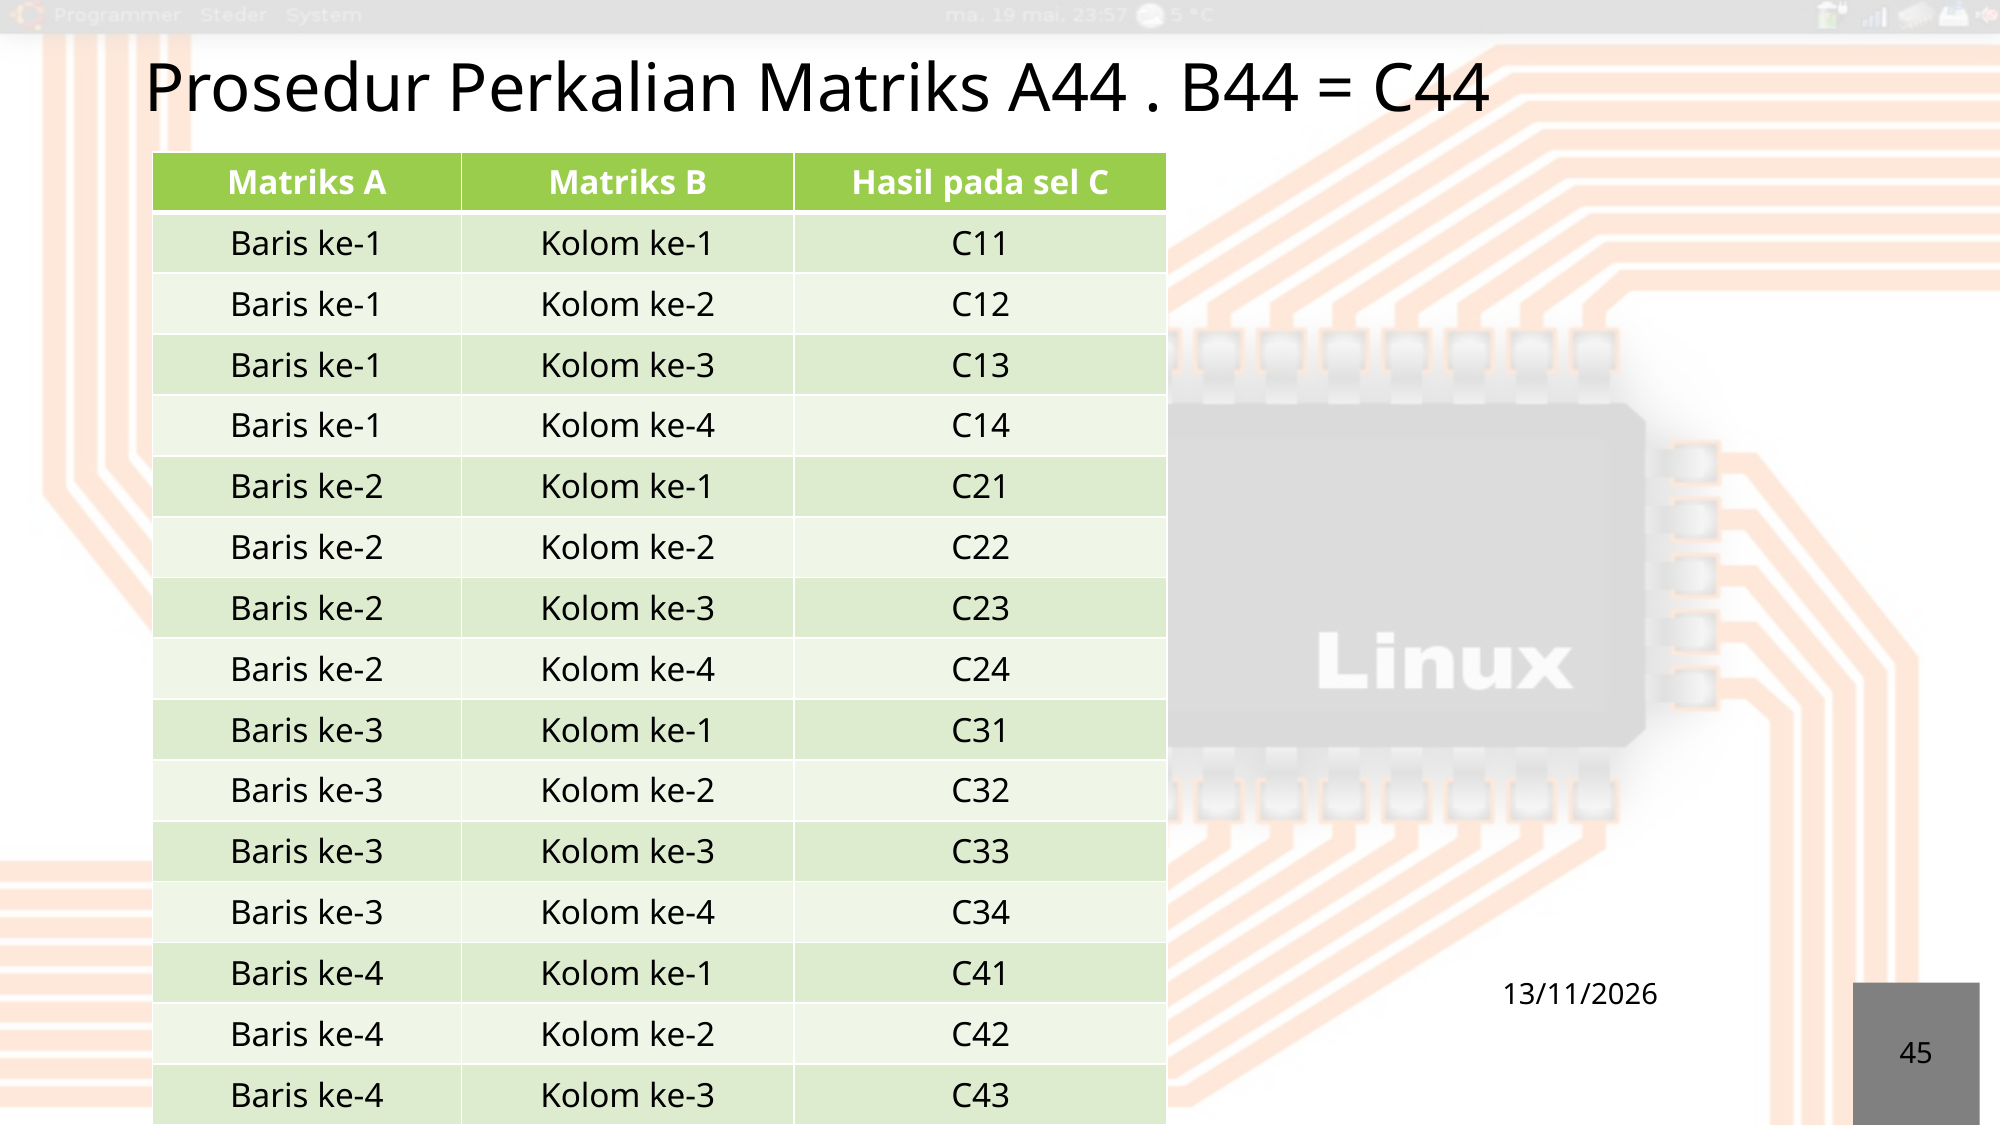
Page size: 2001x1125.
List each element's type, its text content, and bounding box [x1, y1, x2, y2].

table_cell Baris ke-3 [153, 822, 461, 881]
table_cell Kolom ke-3 [462, 578, 793, 637]
table_cell Kolom ke-2 [462, 761, 793, 820]
table_cell C12 [795, 274, 1166, 333]
table_cell Baris ke-3 [153, 761, 461, 820]
table_cell Kolom ke-3 [462, 335, 793, 394]
table_cell Kolom ke-3 [462, 1065, 793, 1124]
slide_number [1223, 965, 1674, 1025]
table_cell Kolom ke-4 [462, 396, 793, 455]
table_cell C32 [795, 761, 1166, 820]
table_cell C14 [795, 396, 1166, 455]
table_cell C13 [795, 335, 1166, 394]
table_cell C33 [795, 822, 1166, 881]
table_cell C24 [795, 639, 1166, 698]
table_cell Baris ke-2 [153, 518, 461, 577]
table_cell C21 [795, 457, 1166, 516]
table_cell Baris ke-4 [153, 1004, 461, 1063]
table_cell Kolom ke-2 [462, 1004, 793, 1063]
table_cell Baris ke-1 [153, 335, 461, 394]
table_cell Kolom ke-4 [462, 639, 793, 698]
table_cell Kolom ke-3 [462, 822, 793, 881]
table_cell C42 [795, 1004, 1166, 1063]
table_cell C34 [795, 882, 1166, 942]
table_cell Kolom ke-1 [462, 215, 793, 272]
table_cell Baris ke-4 [153, 1065, 461, 1124]
table_cell Baris ke-3 [153, 882, 461, 942]
table_header Matriks A [153, 153, 461, 210]
table_cell Baris ke-1 [153, 215, 461, 272]
table_cell C22 [795, 518, 1166, 577]
table_cell Kolom ke-1 [462, 943, 793, 1002]
table_header Matriks B [462, 153, 793, 210]
table_cell Baris ke-2 [153, 457, 461, 516]
table_cell Baris ke-4 [153, 943, 461, 1002]
table_cell Baris ke-2 [153, 639, 461, 698]
table_cell C11 [795, 215, 1166, 272]
table_cell Kolom ke-1 [462, 700, 793, 759]
table_cell Baris ke-1 [153, 274, 461, 333]
table_cell C23 [795, 578, 1166, 637]
table_cell Baris ke-3 [153, 700, 461, 759]
table_cell C41 [795, 943, 1166, 1002]
slide_number 45 [1853, 982, 1980, 1125]
table_cell C31 [795, 700, 1166, 759]
table_cell Kolom ke-4 [462, 882, 793, 942]
table_cell Kolom ke-2 [462, 518, 793, 577]
table_header Hasil pada sel C [795, 153, 1166, 210]
table_cell Kolom ke-1 [462, 457, 793, 516]
table_cell Kolom ke-2 [462, 274, 793, 333]
text_box Prosedur Perkalian Matriks A44 . B44 = C44 [129, 37, 1920, 131]
table_cell C43 [795, 1065, 1166, 1124]
table_cell Baris ke-1 [153, 396, 461, 455]
table_cell Baris ke-2 [153, 578, 461, 637]
